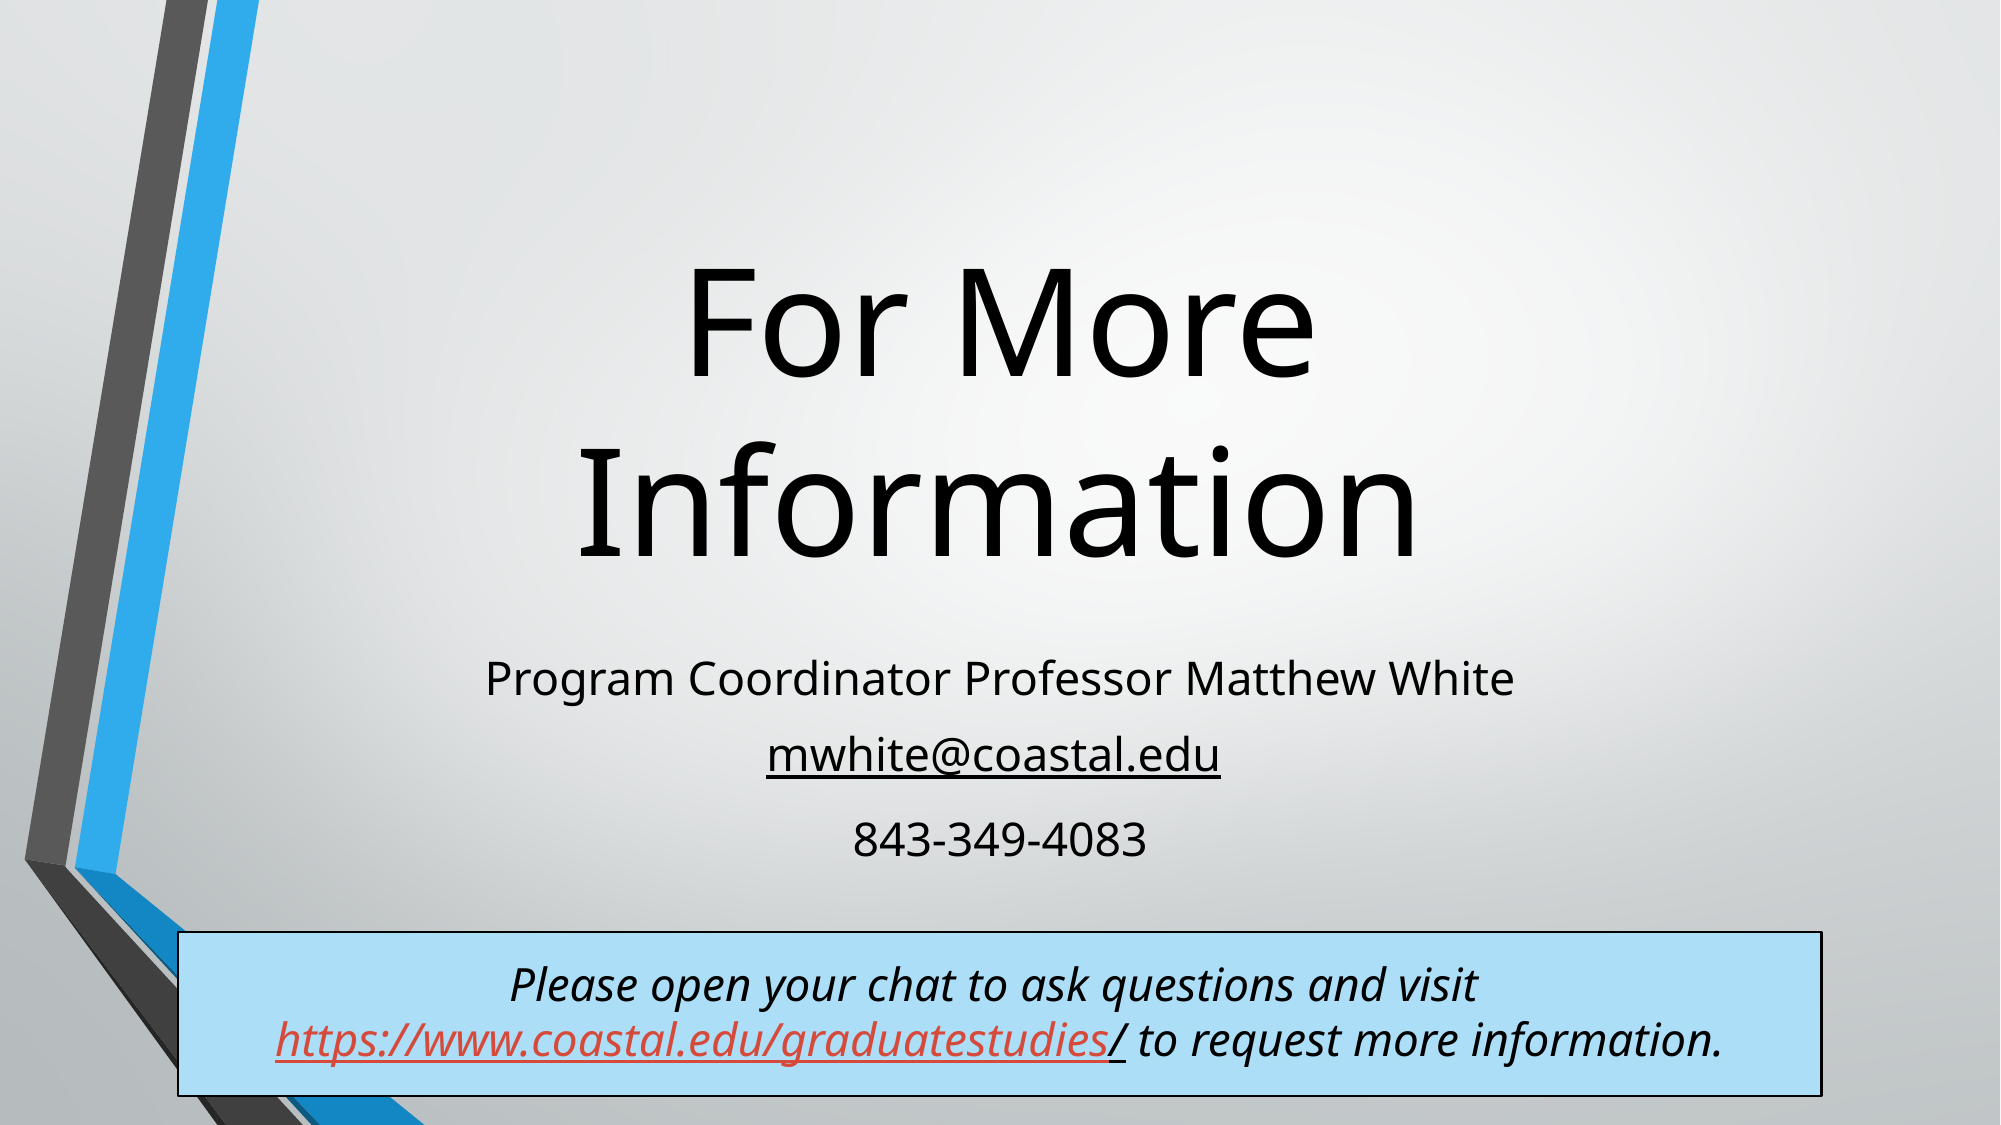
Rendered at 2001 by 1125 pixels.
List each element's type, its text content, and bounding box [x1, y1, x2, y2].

title For More Information [249, 0, 1750, 594]
text_box Please open your chat to ask questions and visit https://www.coastal.edu/graduatestudies/ to request more information. [177, 931, 1823, 1097]
list Program Coordinator Professor Matthew White mwhite@coastal.edu 843-349-4083 [446, 641, 1554, 911]
